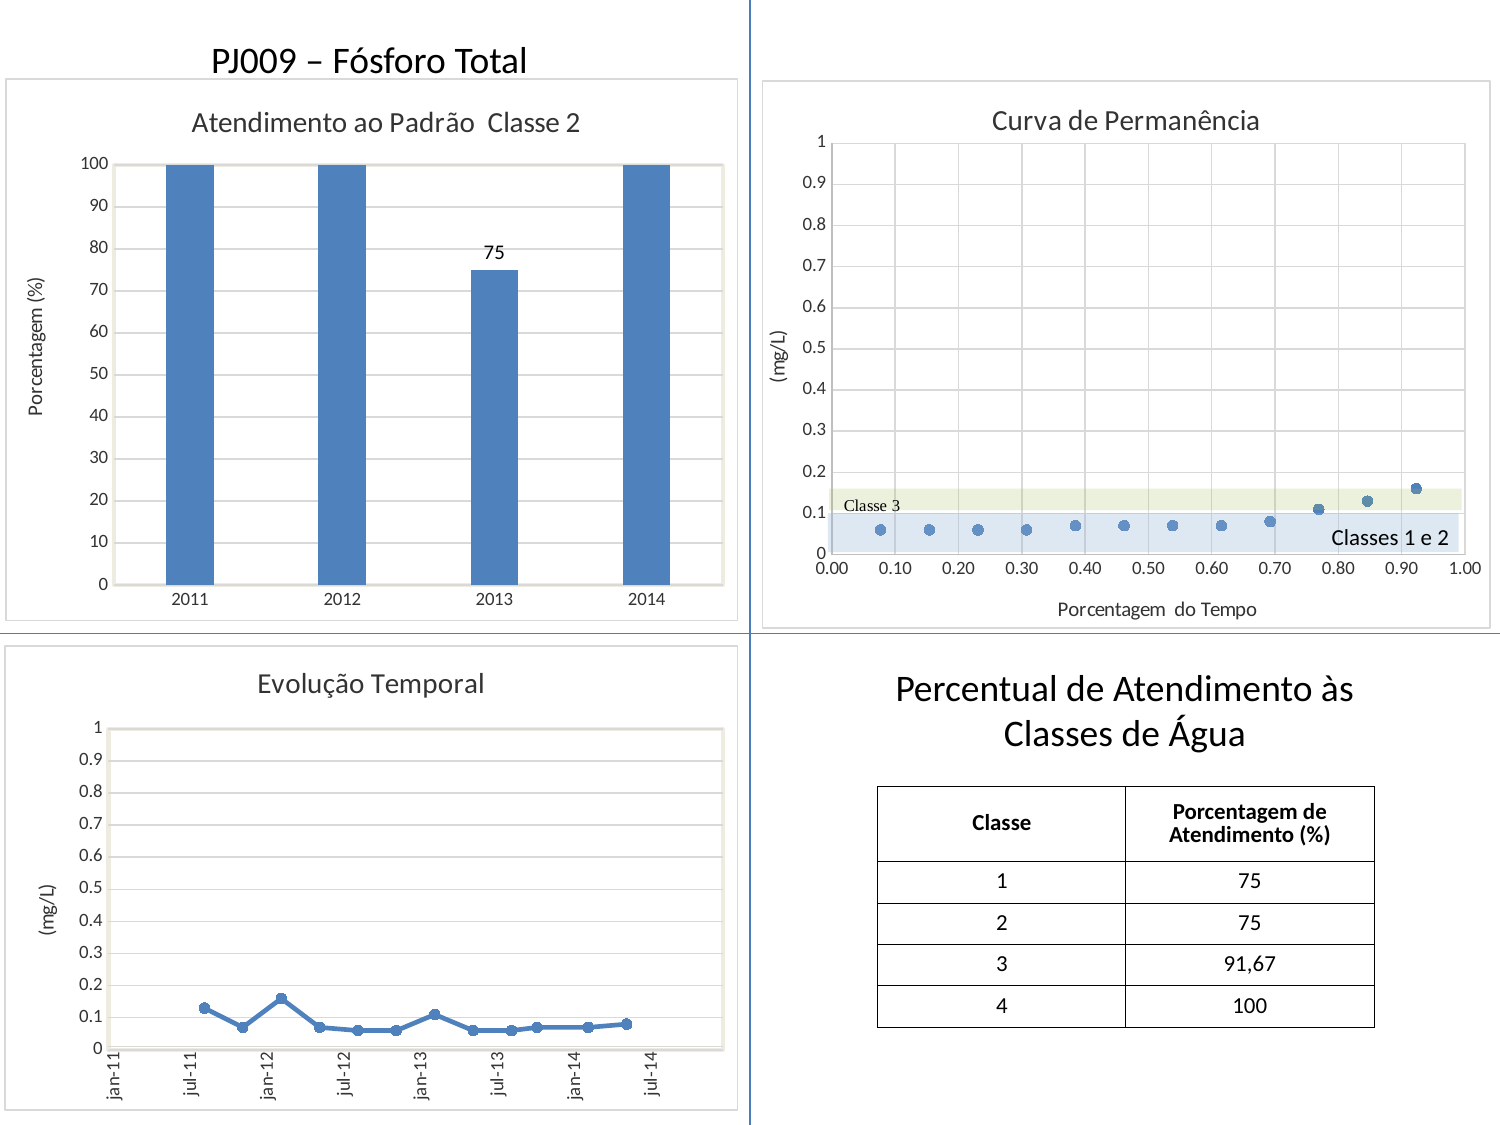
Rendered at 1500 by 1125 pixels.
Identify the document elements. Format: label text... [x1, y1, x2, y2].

table_cell 100 [1126, 986, 1374, 1027]
table_cell 75 [1126, 862, 1374, 903]
table_cell 3 [878, 945, 1125, 985]
table_cell 91,67 [1126, 945, 1374, 985]
text_box PJ009 – Fósforo Total [196, 28, 544, 76]
table_cell 75 [1126, 904, 1374, 944]
table_header Porcentagem de Atendimento (%) [1126, 787, 1374, 861]
chart [4, 77, 739, 622]
table_cell 2 [878, 904, 1125, 944]
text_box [761, 79, 1491, 629]
table_cell 1 [878, 862, 1125, 903]
chart [4, 644, 739, 1112]
text_box Percentual de Atendimento às Classes de Água [865, 656, 1385, 762]
table_cell 4 [878, 986, 1125, 1027]
table_header Classe [878, 787, 1125, 861]
